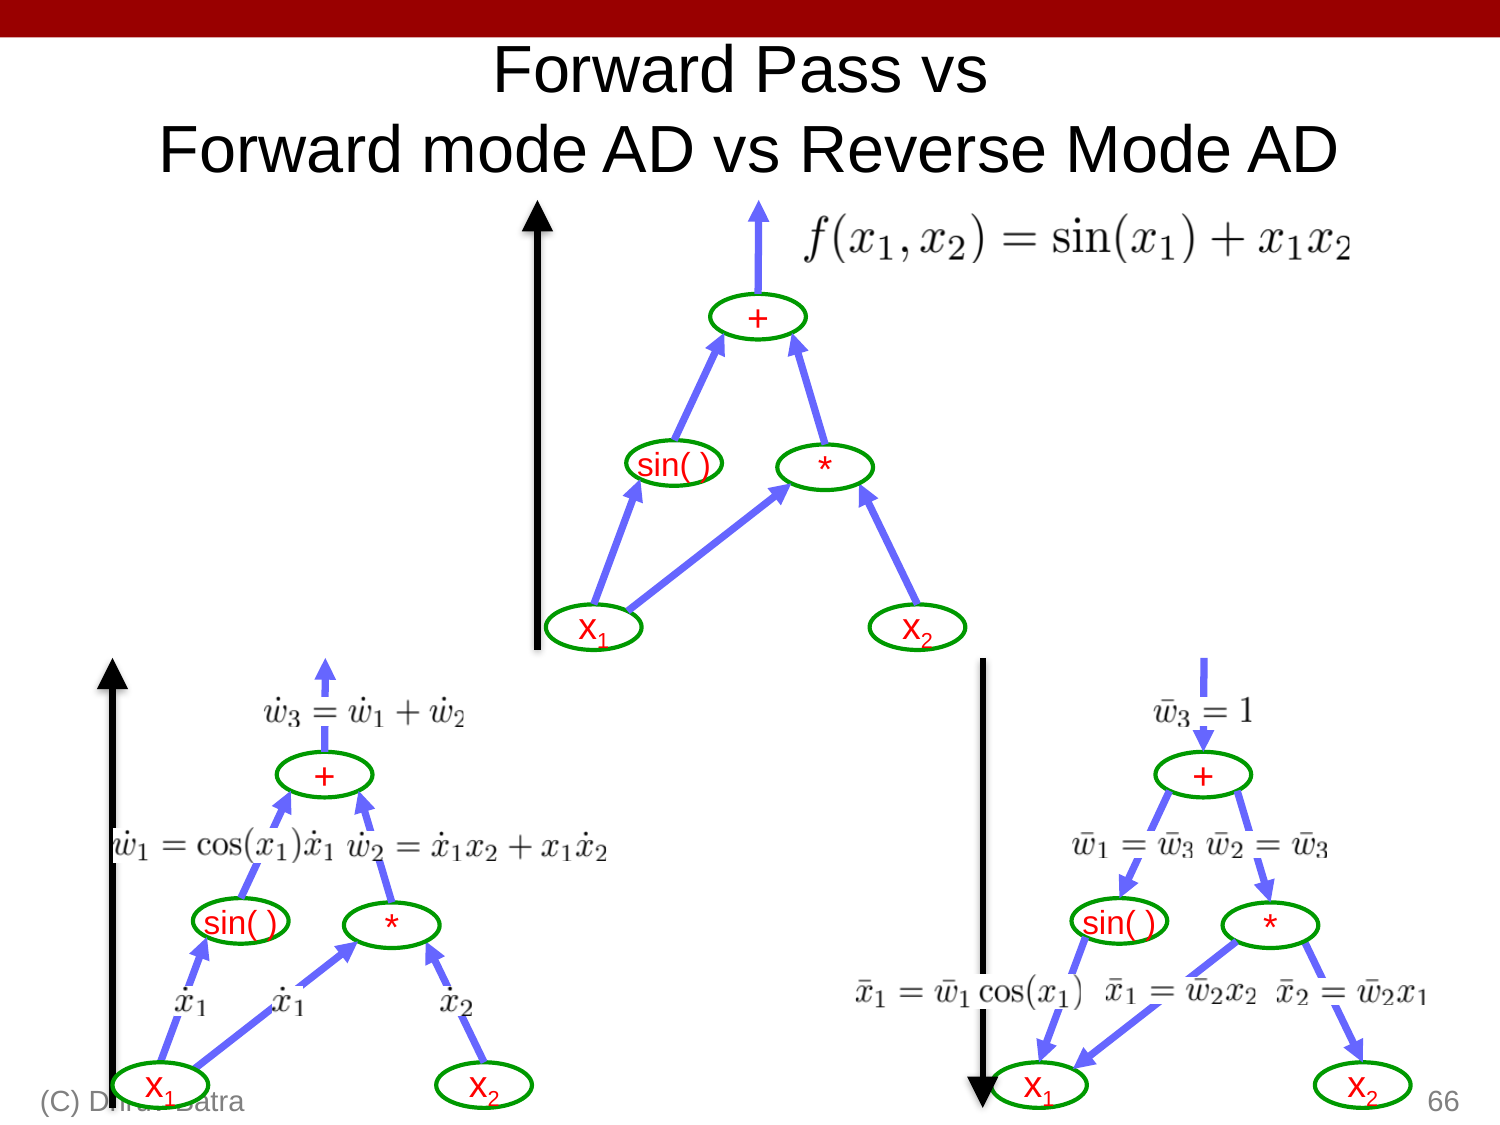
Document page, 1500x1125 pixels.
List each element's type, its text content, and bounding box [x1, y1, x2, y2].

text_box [855, 657, 1426, 1109]
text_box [537, 199, 966, 651]
slide_number 66 [1162, 1049, 1476, 1125]
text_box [112, 657, 607, 1109]
footer (C) Dhruv Batra [24, 1049, 501, 1125]
title Forward Pass vs Forward mode AD vs Reverse Mode AD [0, 49, 1500, 163]
picture [802, 212, 1350, 263]
